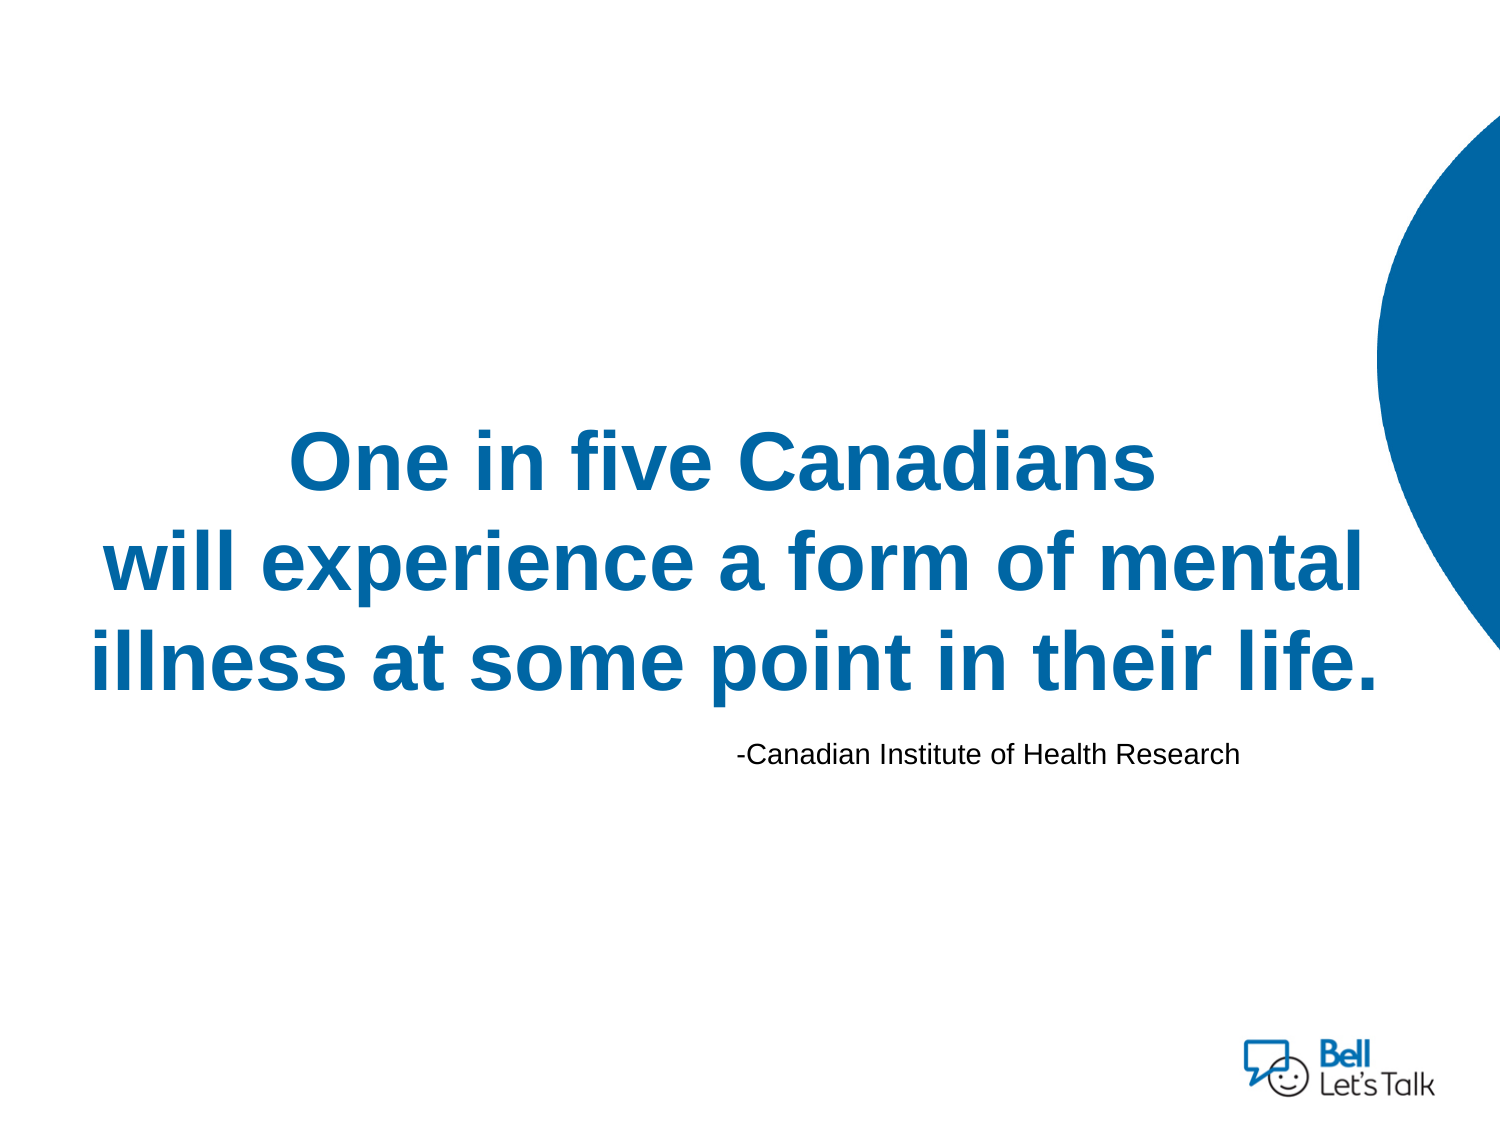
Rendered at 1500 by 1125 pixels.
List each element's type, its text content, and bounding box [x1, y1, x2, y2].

picture [1239, 1011, 1440, 1125]
picture [1364, 54, 1500, 707]
text_box -Canadian Institute of Health Research [530, 727, 1257, 778]
title One in five Canadians will experience a form of mental illness at some point in their life. [65, 432, 1405, 674]
